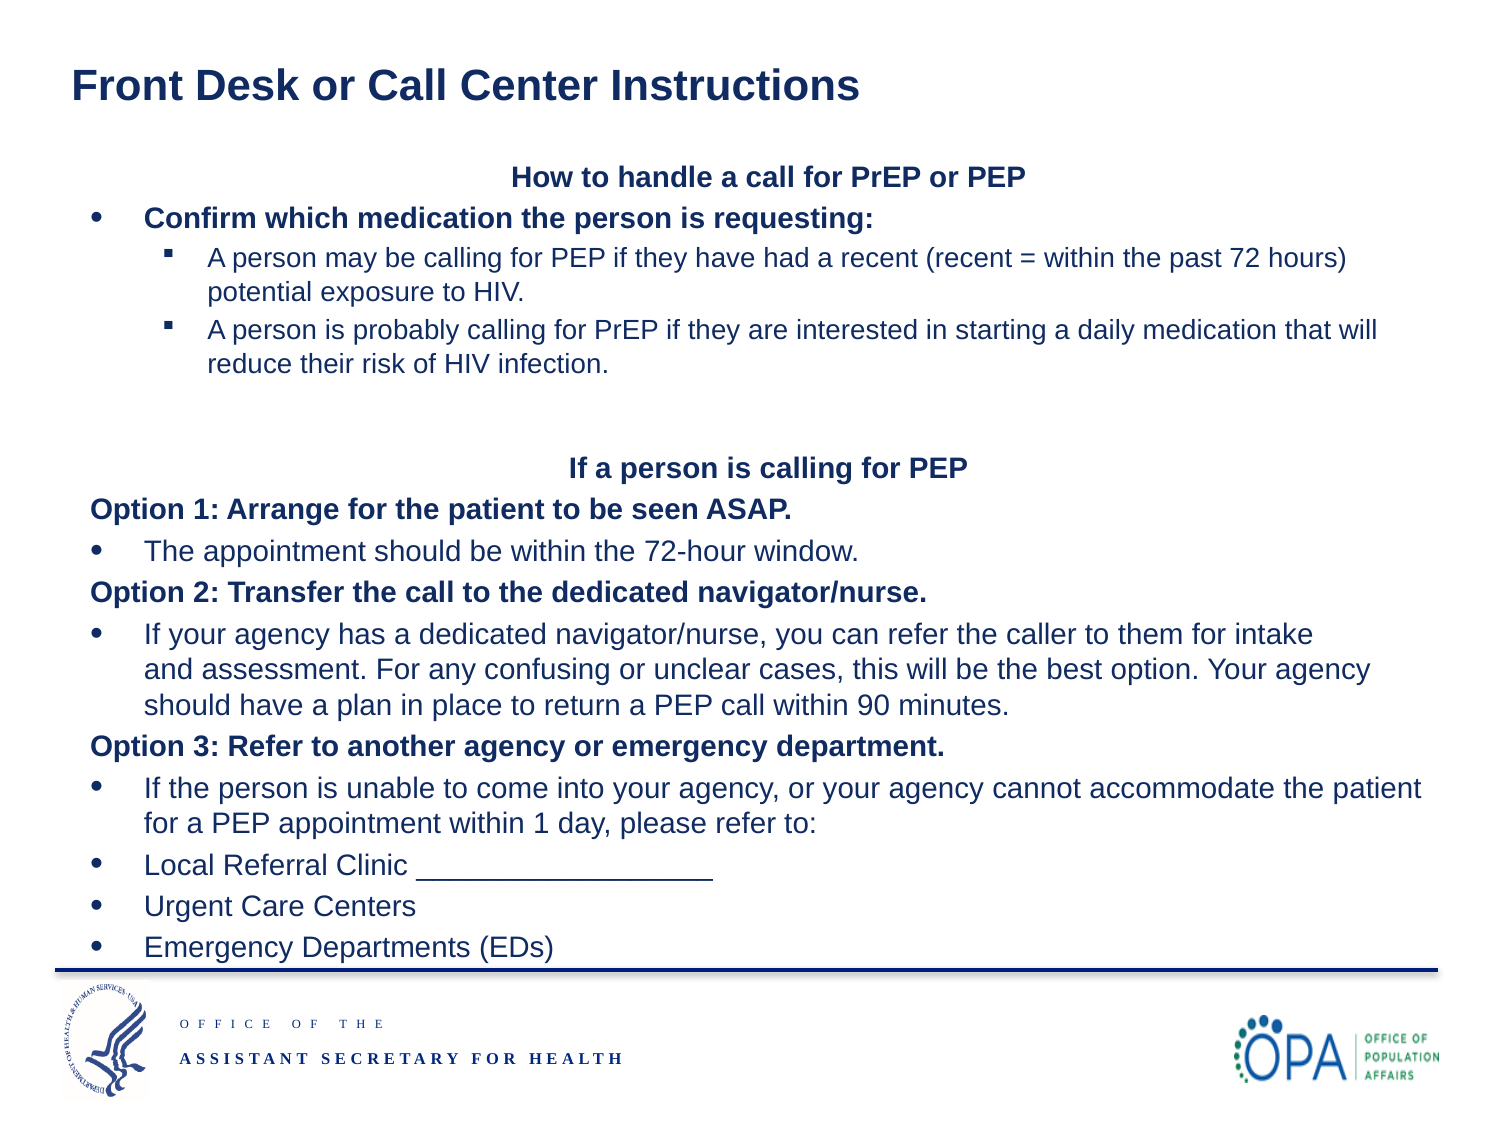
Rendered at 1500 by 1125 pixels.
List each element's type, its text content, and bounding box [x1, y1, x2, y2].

list How to handle a call for PrEP or PEP Confirm which medication the person is requesting: A person may be calling for PEP if they have had a recent (recent = within the past 72 hours) potential exposure to HIV. A person is probably calling for PrEP if they are interested in starting a daily medication that will reduce their risk of HIV infection. If a person is calling for PEP Option 1: Arrange for the patient to be seen ASAP. The appointment should be within the 72-hour window. Option 2: Transfer the call to the dedicated navigator/nurse. If your agency has a dedicated navigator/nurse, you can refer the caller to them for intake and assessment. For any confusing or unclear cases, this will be the best option. Your agency should have a plan in place to return a PEP call within 90 minutes. Option 3: Refer to another agency or emergency department. If the person is unable to come into your agency, or your agency cannot accommodate the patient for a PEP appointment within 1 day, please refer to: Local Referral Clinic __________________ Urgent Care Centers Emergency Departments (EDs) [75, 149, 1463, 975]
picture [60, 980, 150, 1101]
picture [1234, 1015, 1439, 1083]
title Front Desk or Call Center Instructions [56, 24, 1407, 142]
